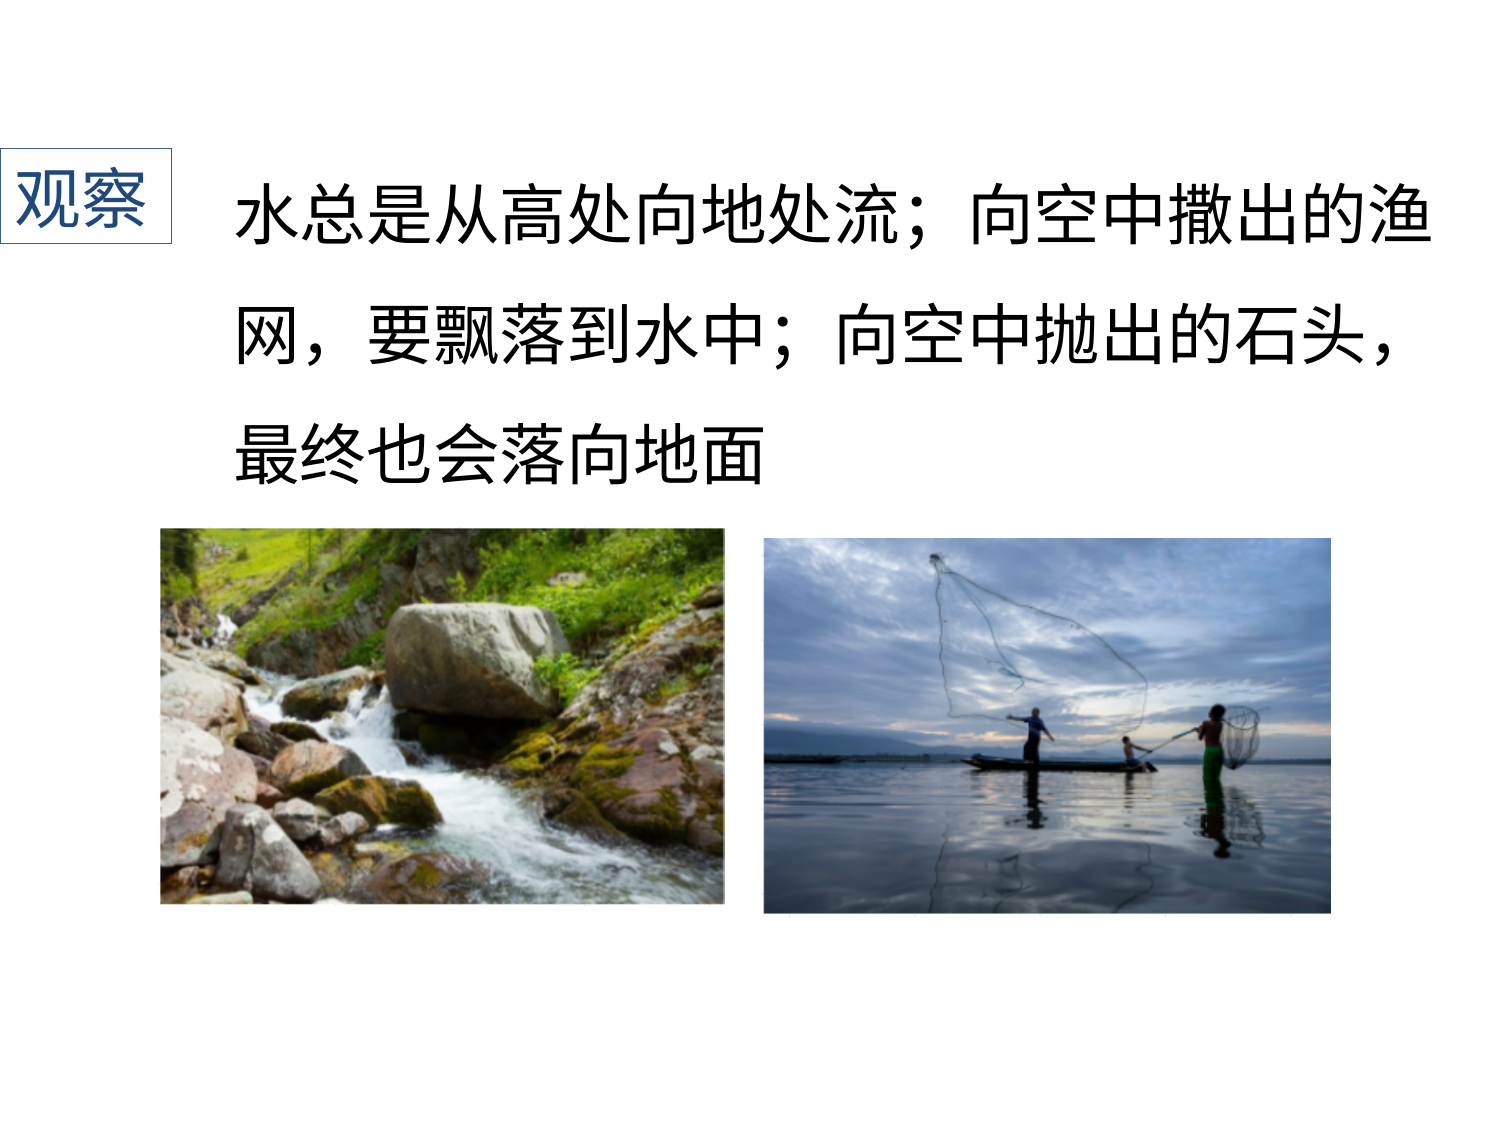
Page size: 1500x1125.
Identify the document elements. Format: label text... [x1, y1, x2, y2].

text_box 观察 [0, 148, 172, 244]
picture [761, 538, 1331, 918]
text_box 水总是从高处向地处流；向空中撒出的渔网，要飘落到水中；向空中抛出的石头，最终也会落向地面 ﻿﻿﻿﻿﻿﻿ [218, 125, 1459, 500]
picture [159, 526, 726, 906]
